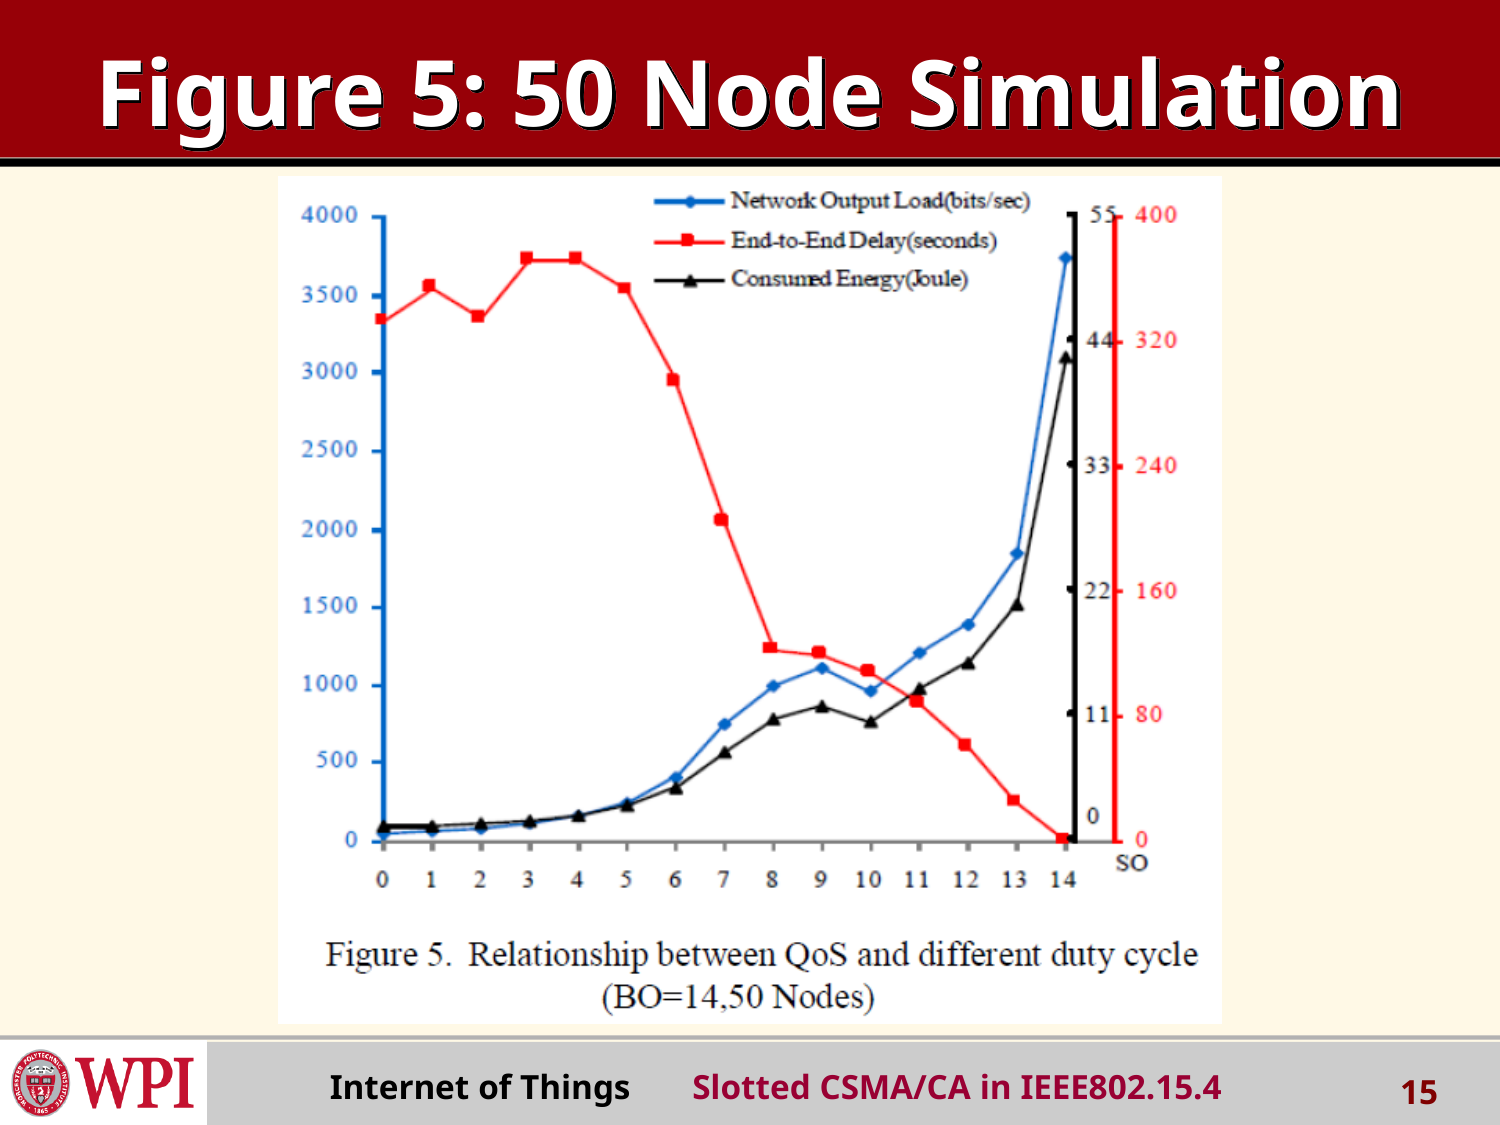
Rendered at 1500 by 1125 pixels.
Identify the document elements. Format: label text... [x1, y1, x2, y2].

picture [0, 167, 1500, 1035]
footer Internet of Things Slotted CSMA/CA in IEEE802.15.4 [229, 1058, 1323, 1107]
slide_number 15 [1344, 1063, 1495, 1102]
title Figure 5: 50 Node Simulation [29, 18, 1471, 150]
picture [0, 0, 1500, 158]
picture [0, 1040, 1500, 1125]
